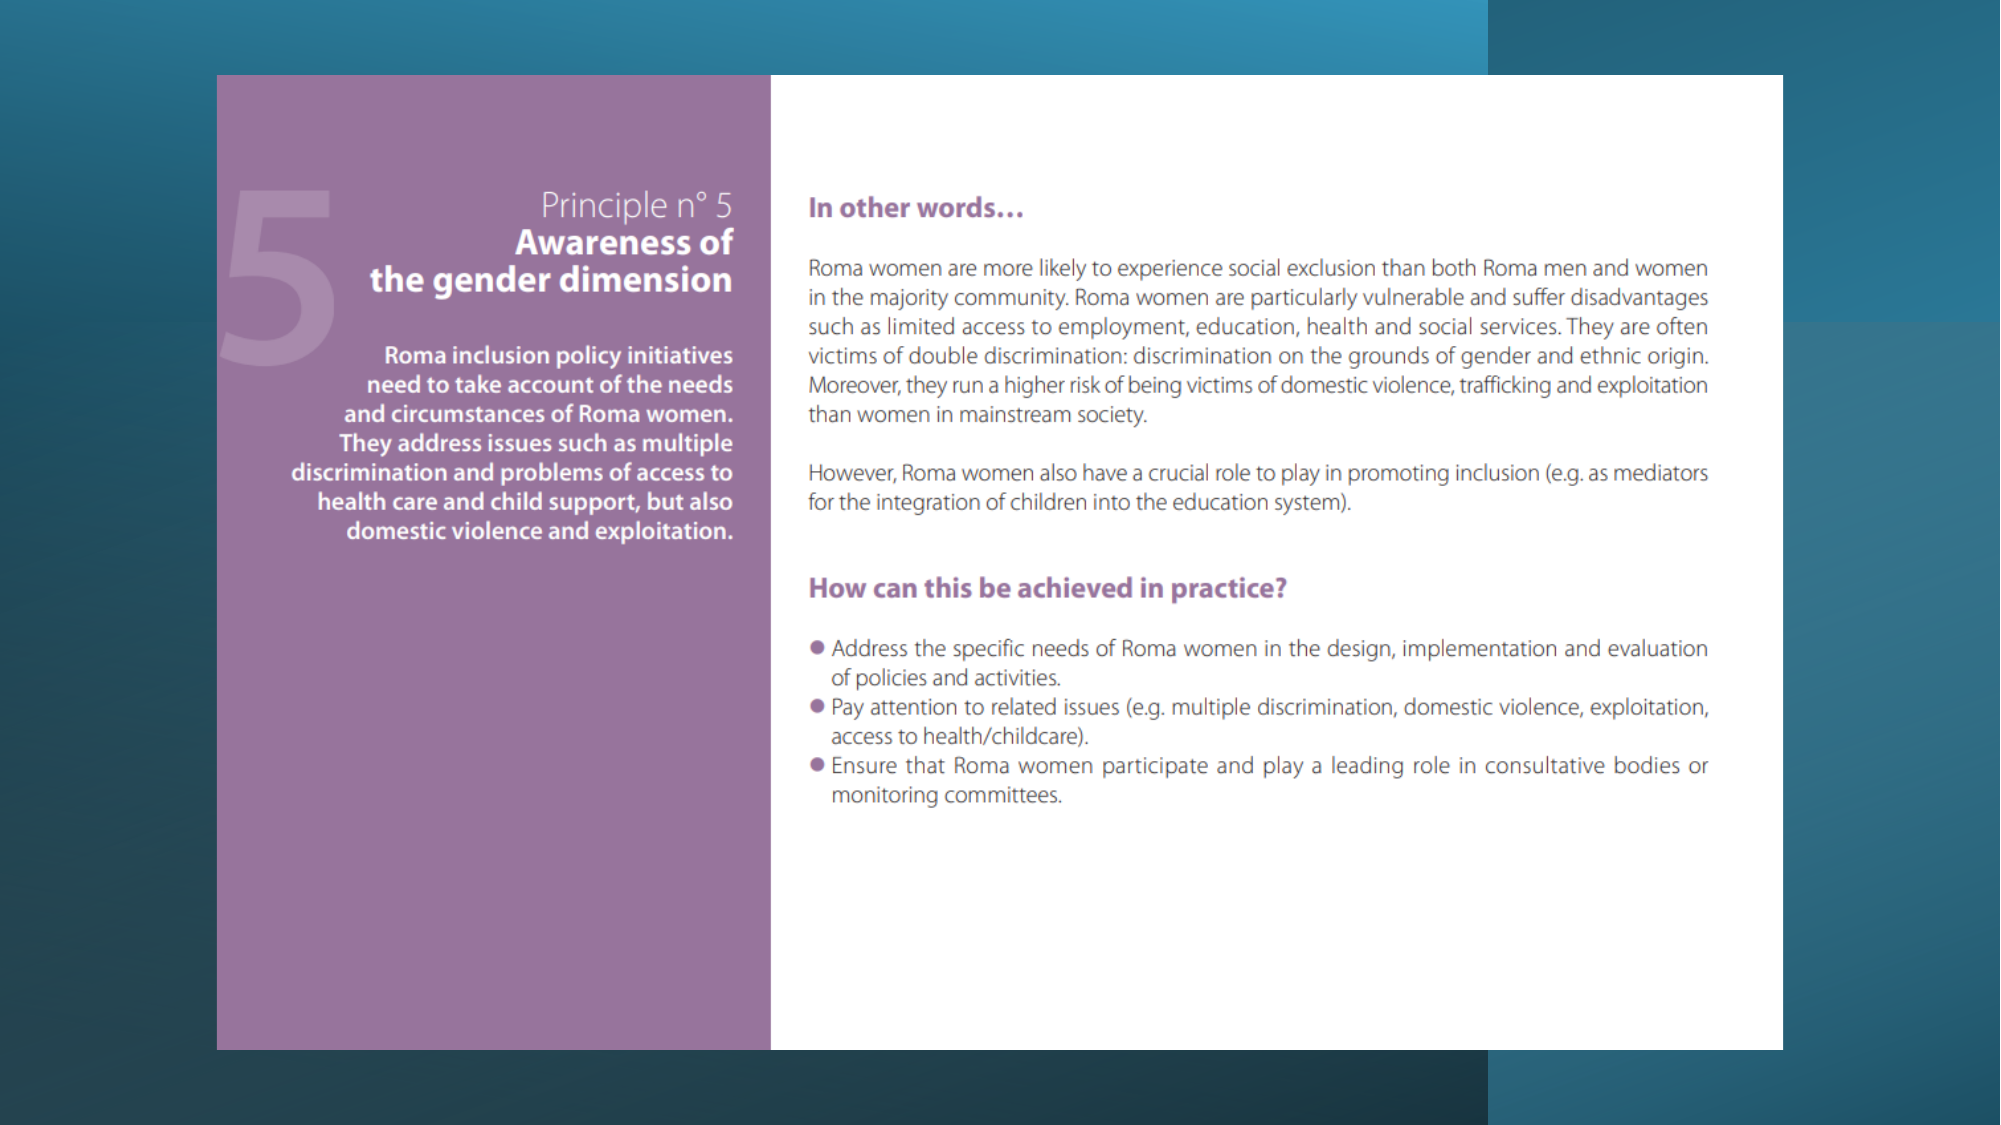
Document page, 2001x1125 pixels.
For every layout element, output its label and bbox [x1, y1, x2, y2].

list [216, 74, 1784, 1050]
text_box [1489, 0, 2000, 321]
text_box [0, 0, 1489, 321]
text_box [0, 321, 2000, 1125]
